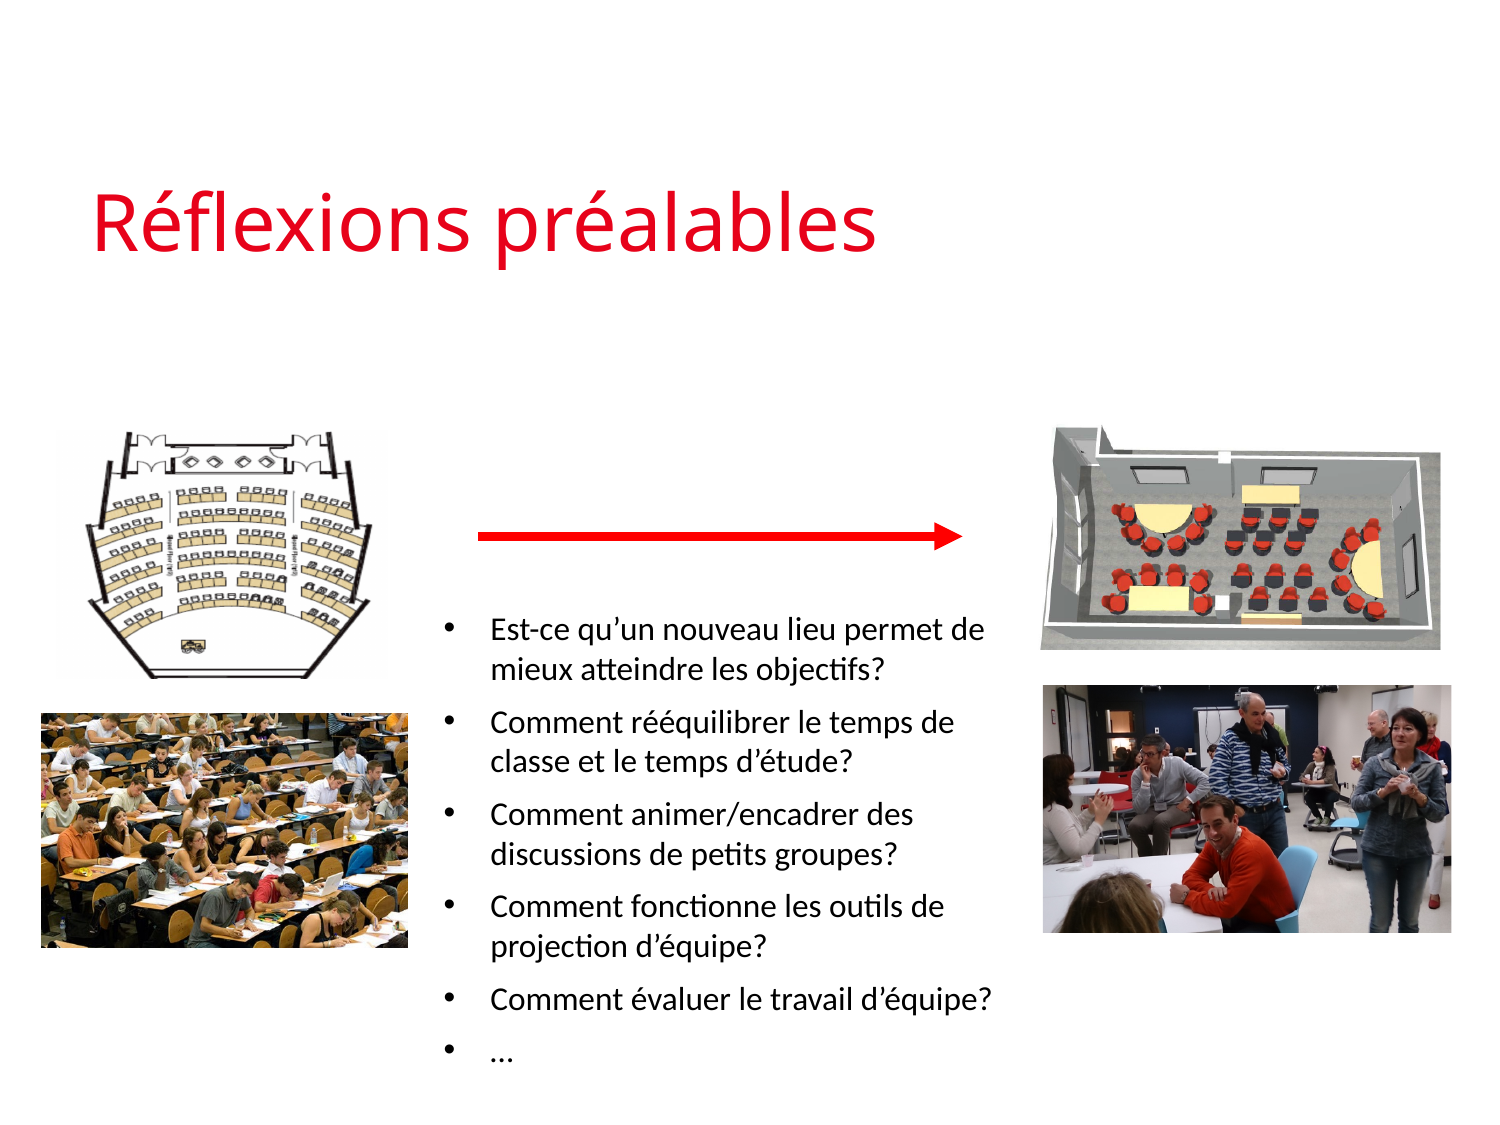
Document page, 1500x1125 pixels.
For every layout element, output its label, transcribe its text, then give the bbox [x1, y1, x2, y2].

picture [1042, 685, 1452, 934]
text_box Réflexions préalables [74, 102, 1425, 337]
picture [41, 388, 408, 948]
text_box Est-ce qu’un nouveau lieu permet de mieux atteindre les objectifs? Comment rééquilibrer le temps de classe et le temps d’étude? Comment animer/encadrer des discussions de petits groupes? Comment fonctionne les outils de projection d’équipe? Comment évaluer le travail d’équipe? … [413, 600, 1037, 1077]
picture [1004, 412, 1494, 661]
